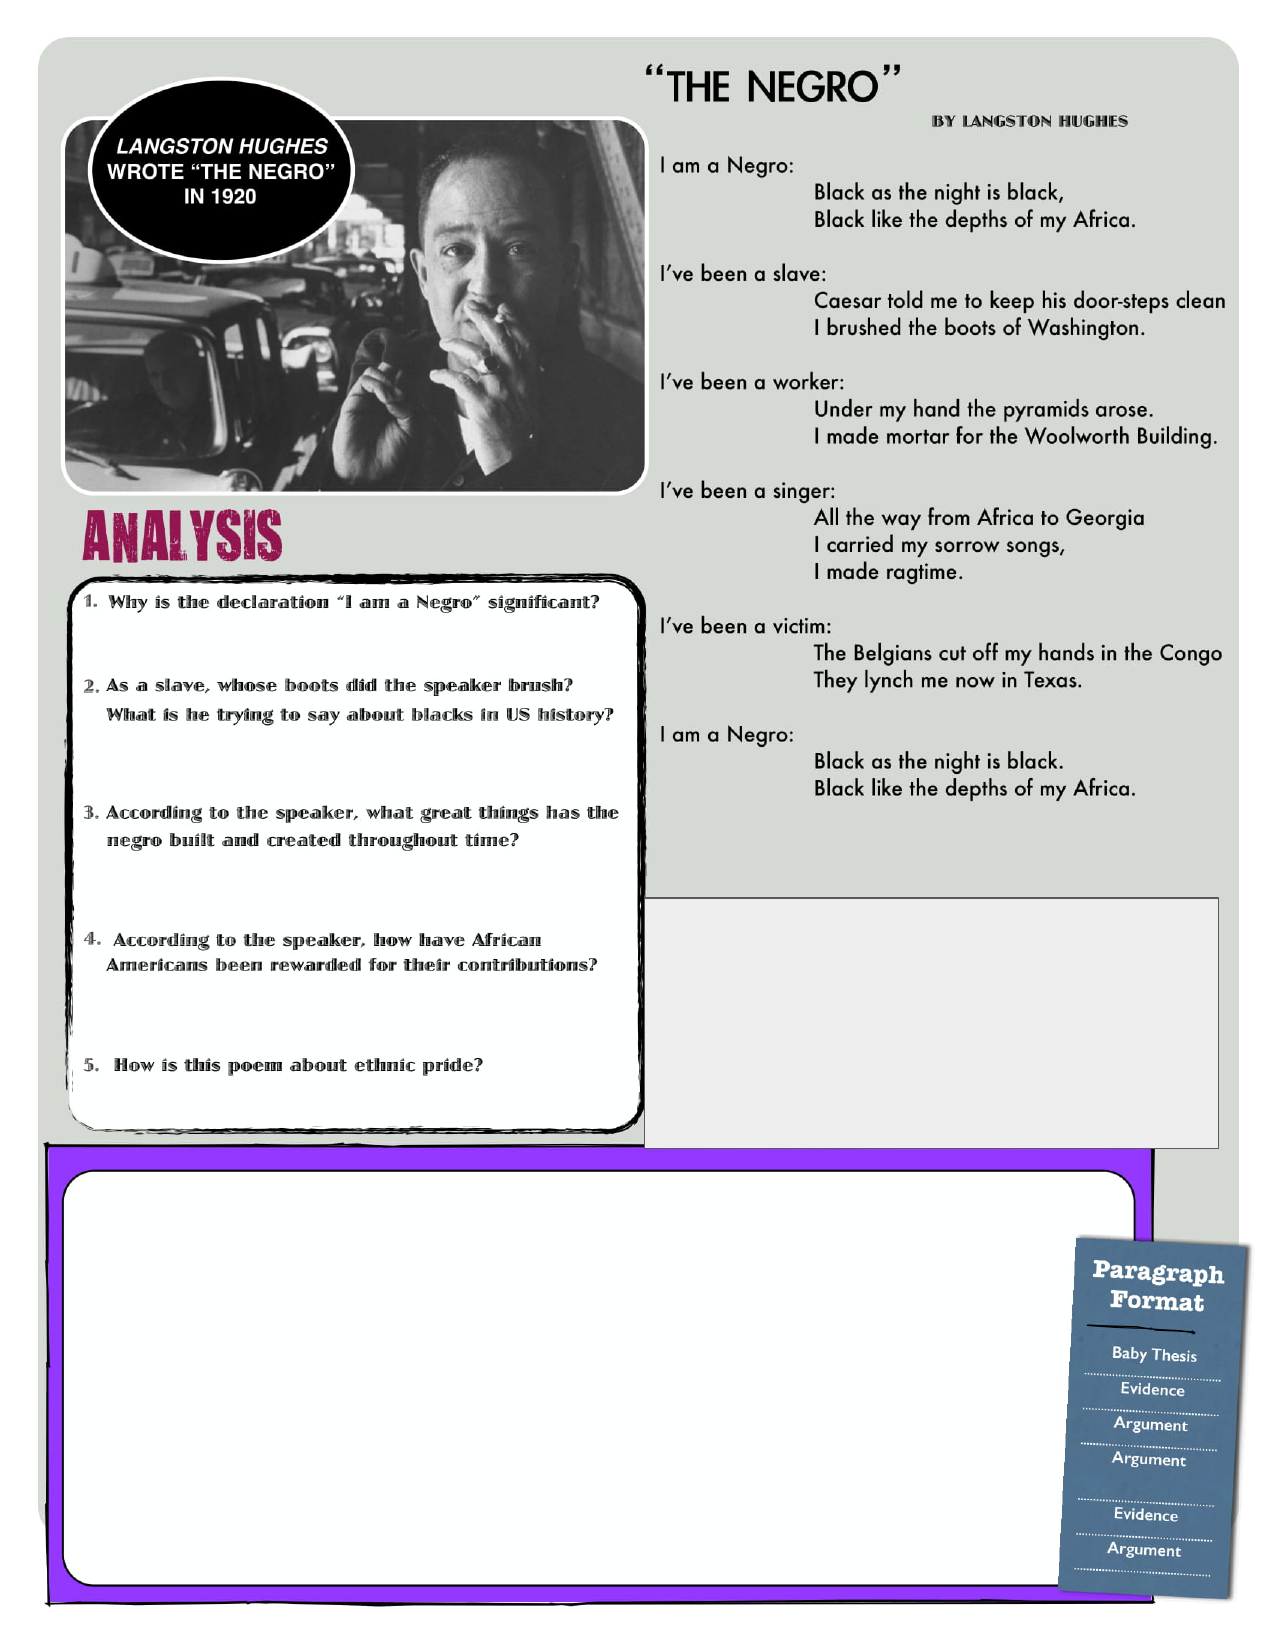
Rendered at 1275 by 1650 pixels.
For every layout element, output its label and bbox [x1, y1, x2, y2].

text_box [72, 715, 647, 801]
picture [0, 0, 1275, 1650]
text_box [72, 965, 644, 1052]
text_box [72, 843, 647, 930]
text_box [72, 601, 647, 673]
text_box [644, 898, 1219, 1149]
text_box [72, 1064, 644, 1123]
